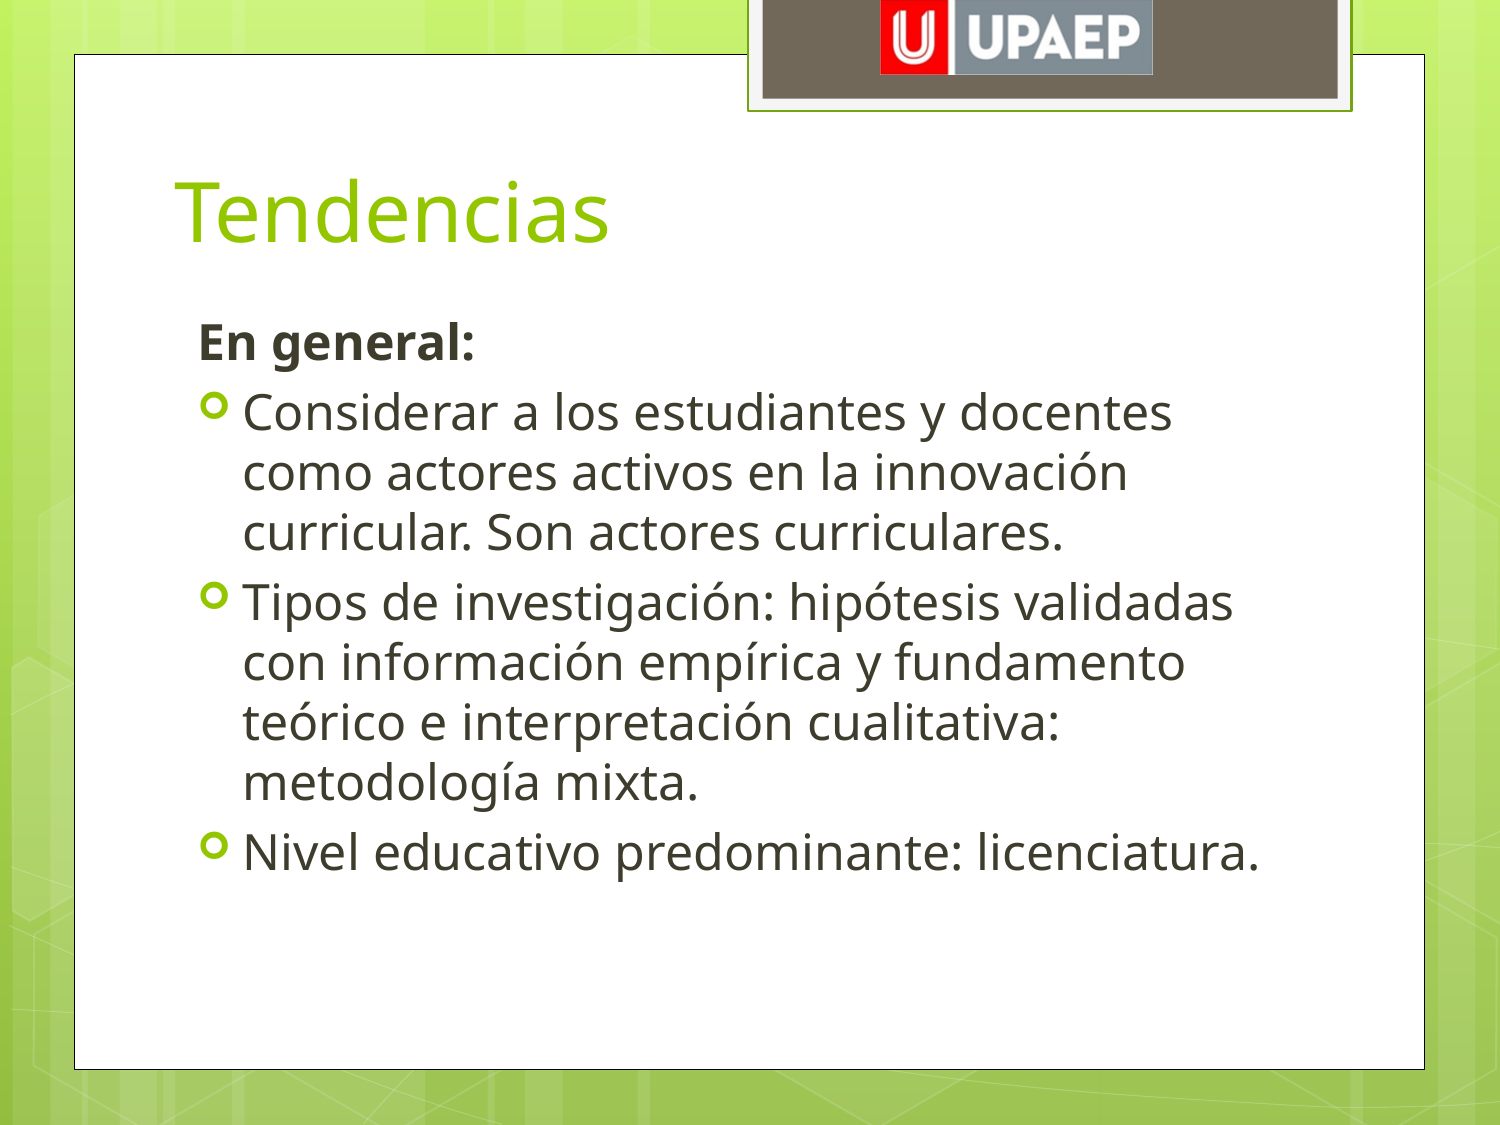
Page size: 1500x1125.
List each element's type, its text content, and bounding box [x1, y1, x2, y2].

picture [880, 0, 1153, 76]
title Tendencias [159, 137, 1312, 268]
list En general: Considerar a los estudiantes y docentes como actores activos en la innovación curricular. Son actores curriculares. Tipos de investigación: hipótesis validadas con información empírica y fundamento teórico e interpretación cualitativa: metodología mixta. Nivel educativo predominante: licenciatura. [171, 302, 1283, 1000]
